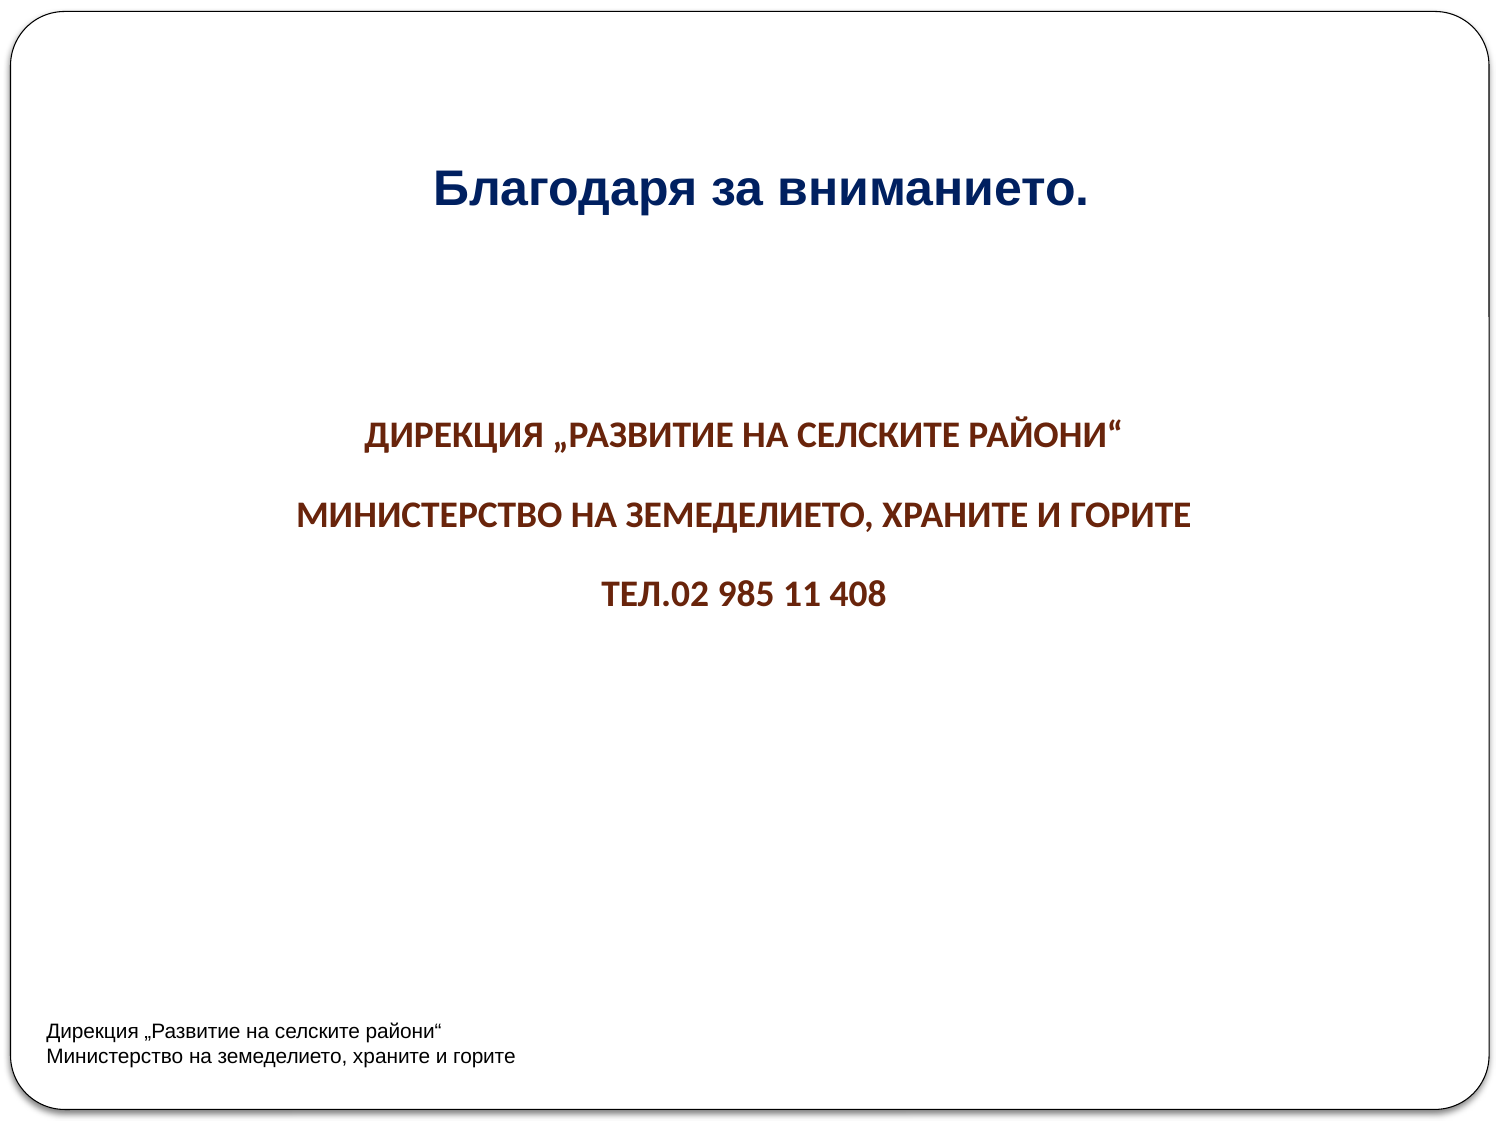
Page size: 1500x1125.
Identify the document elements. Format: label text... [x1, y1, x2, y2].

footer Дирекция „Развитие на селските райони“ Министерство на земеделието, храните и горите [31, 999, 585, 1086]
title Благодаря за вниманието. [123, 42, 1399, 231]
list ДИРЕКЦИЯ „РАЗВИТИЕ НА СЕЛСКИТЕ РАЙОНИ“ МИНИСТЕРСТВО НА ЗЕМЕДЕЛИЕТО, ХРАНИТЕ И ГОРИТЕ ТЕЛ.02 985 11 408 [41, 243, 1447, 1024]
